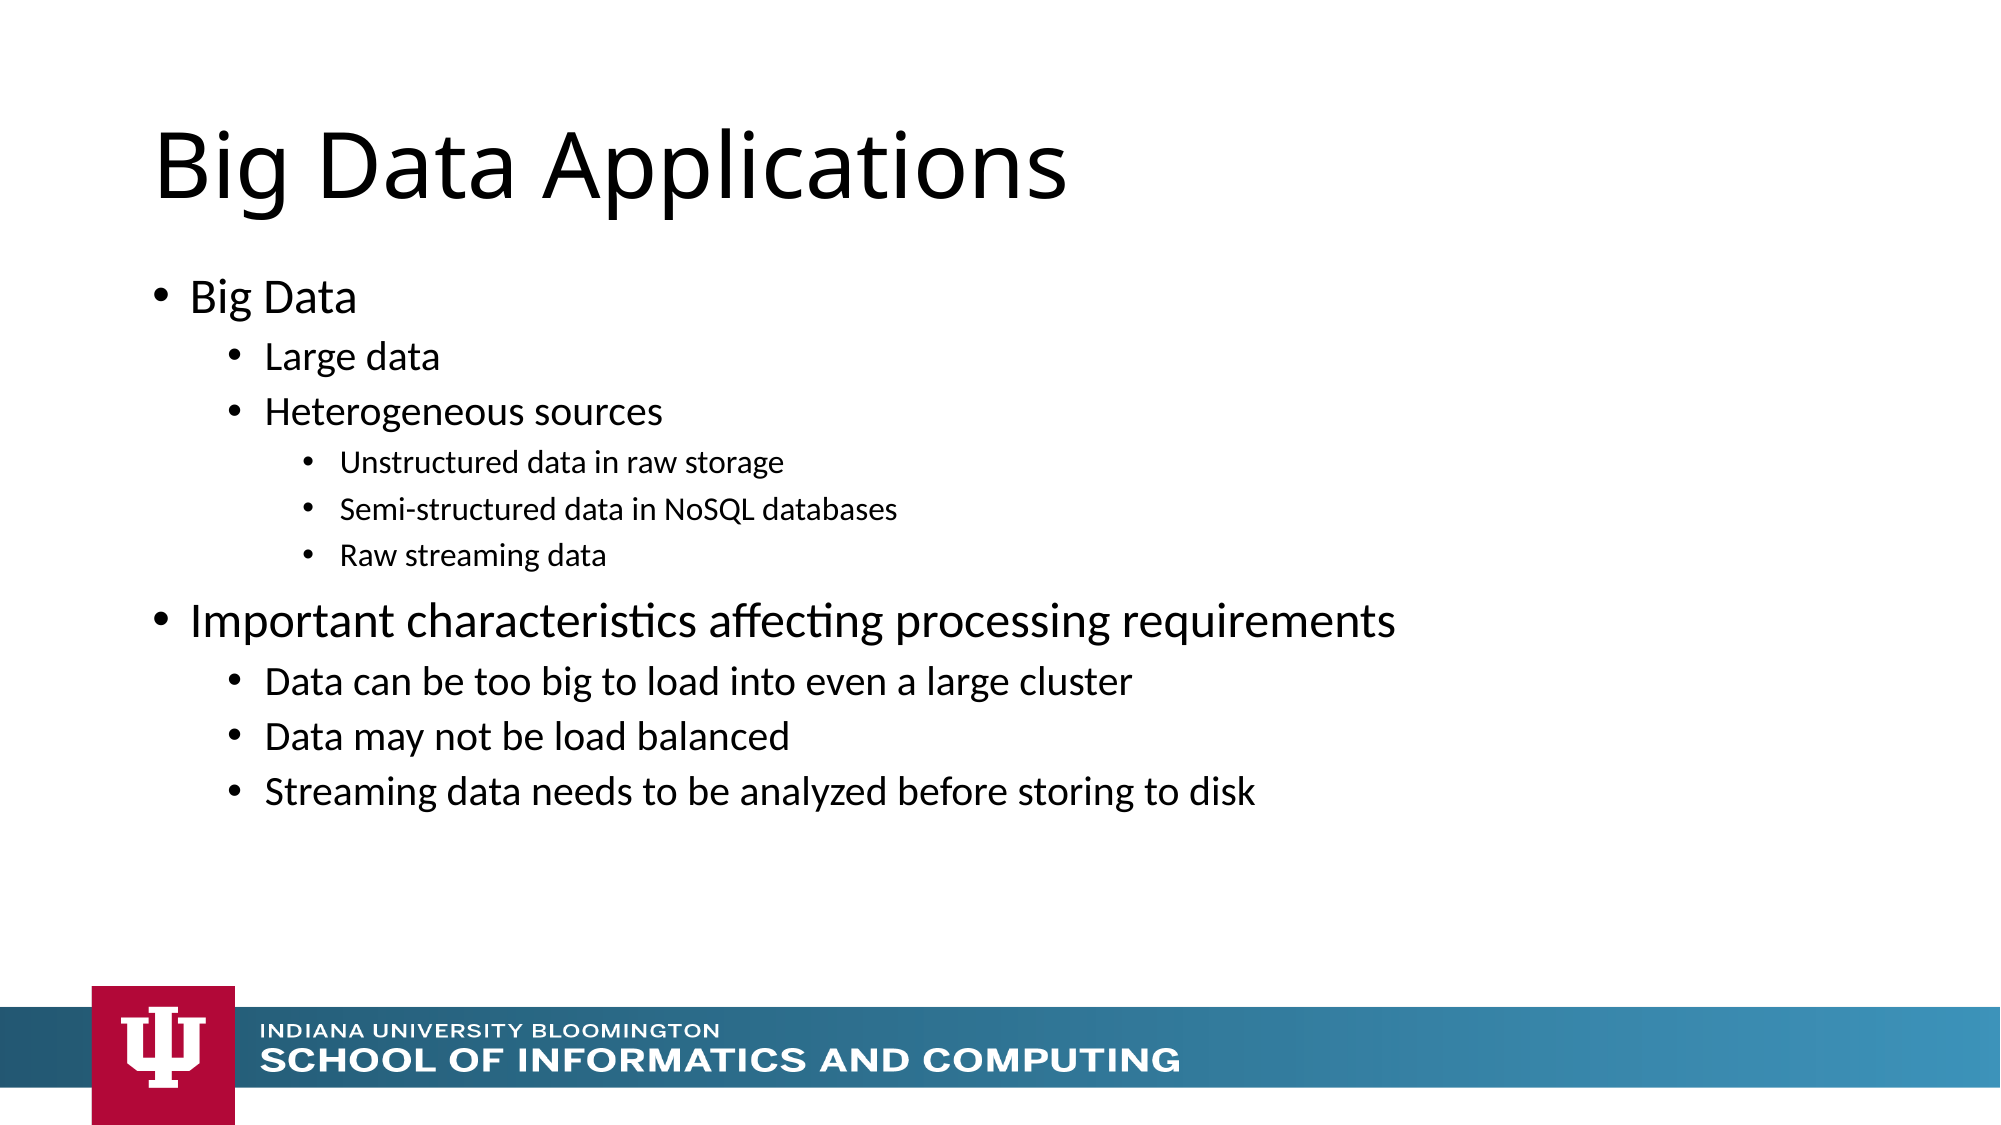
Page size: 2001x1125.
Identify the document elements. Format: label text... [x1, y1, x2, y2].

title Big Data Applications [137, 59, 1863, 262]
picture [0, 986, 2000, 1125]
list Big Data Large data Heterogeneous sources Unstructured data in raw storage Semi-structured data in NoSQL databases Raw streaming data Important characteristics affecting processing requirements Data can be too big to load into even a large cluster Data may not be load balanced Streaming data needs to be analyzed before storing to disk [137, 262, 1863, 977]
